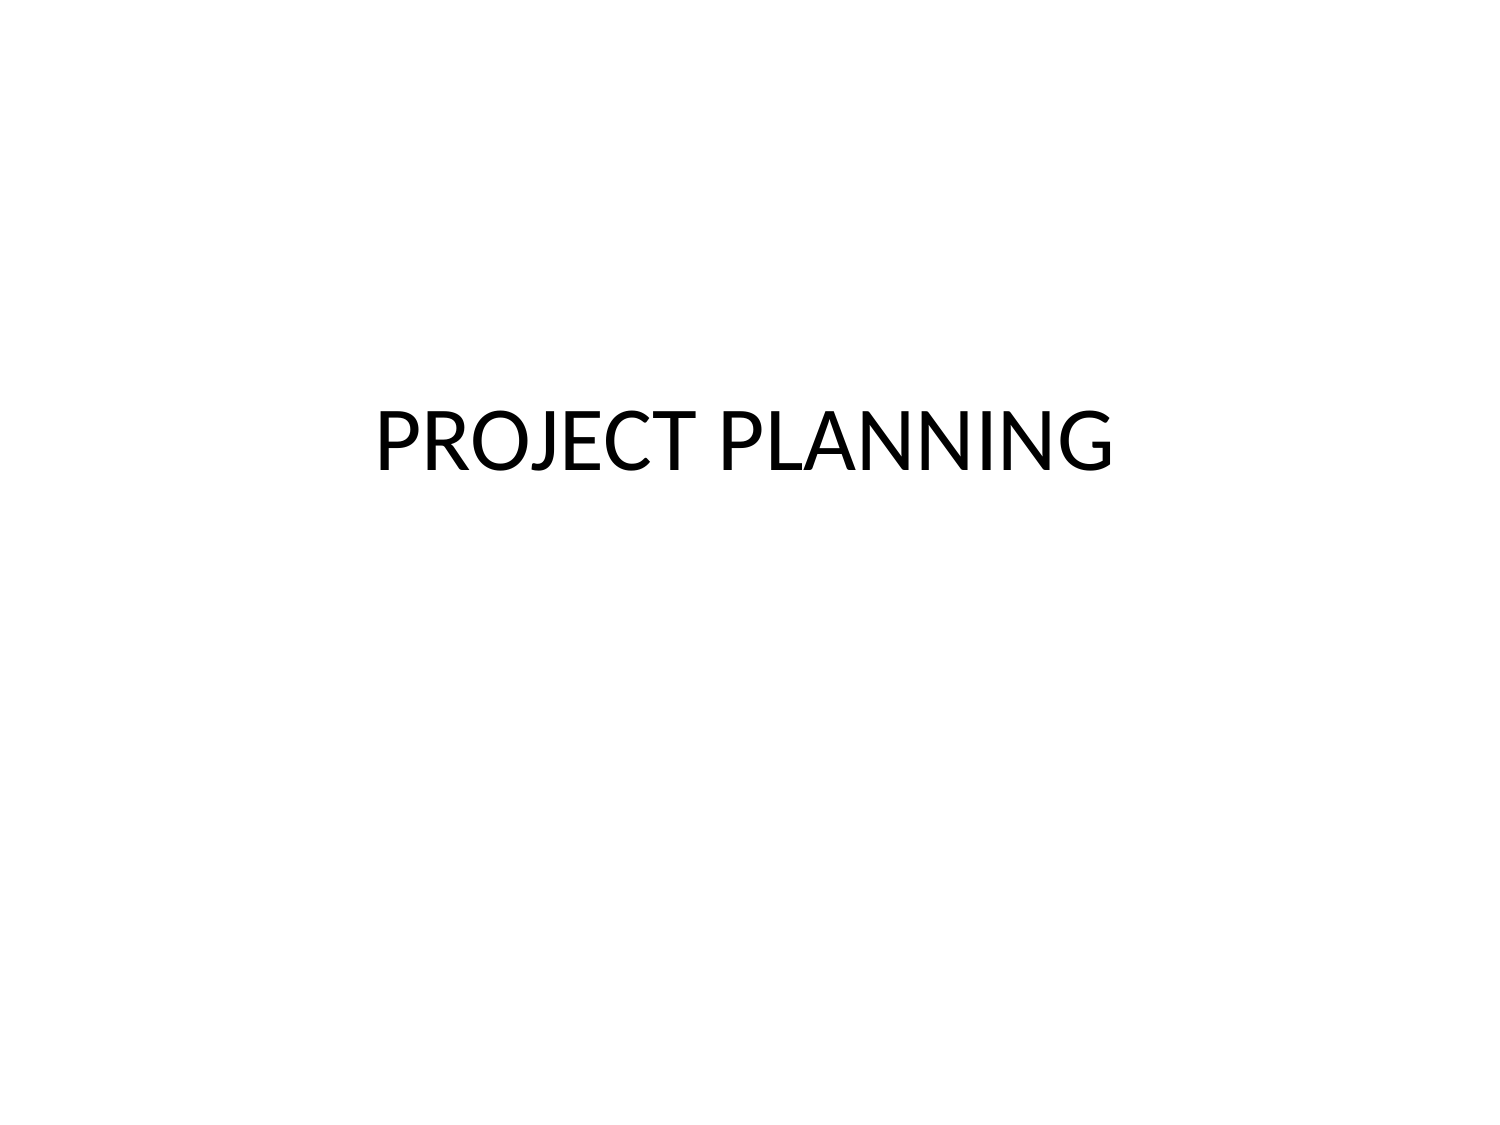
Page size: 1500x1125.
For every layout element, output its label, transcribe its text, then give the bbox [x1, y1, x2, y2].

title PROJECT PLANNING [70, 339, 1421, 528]
